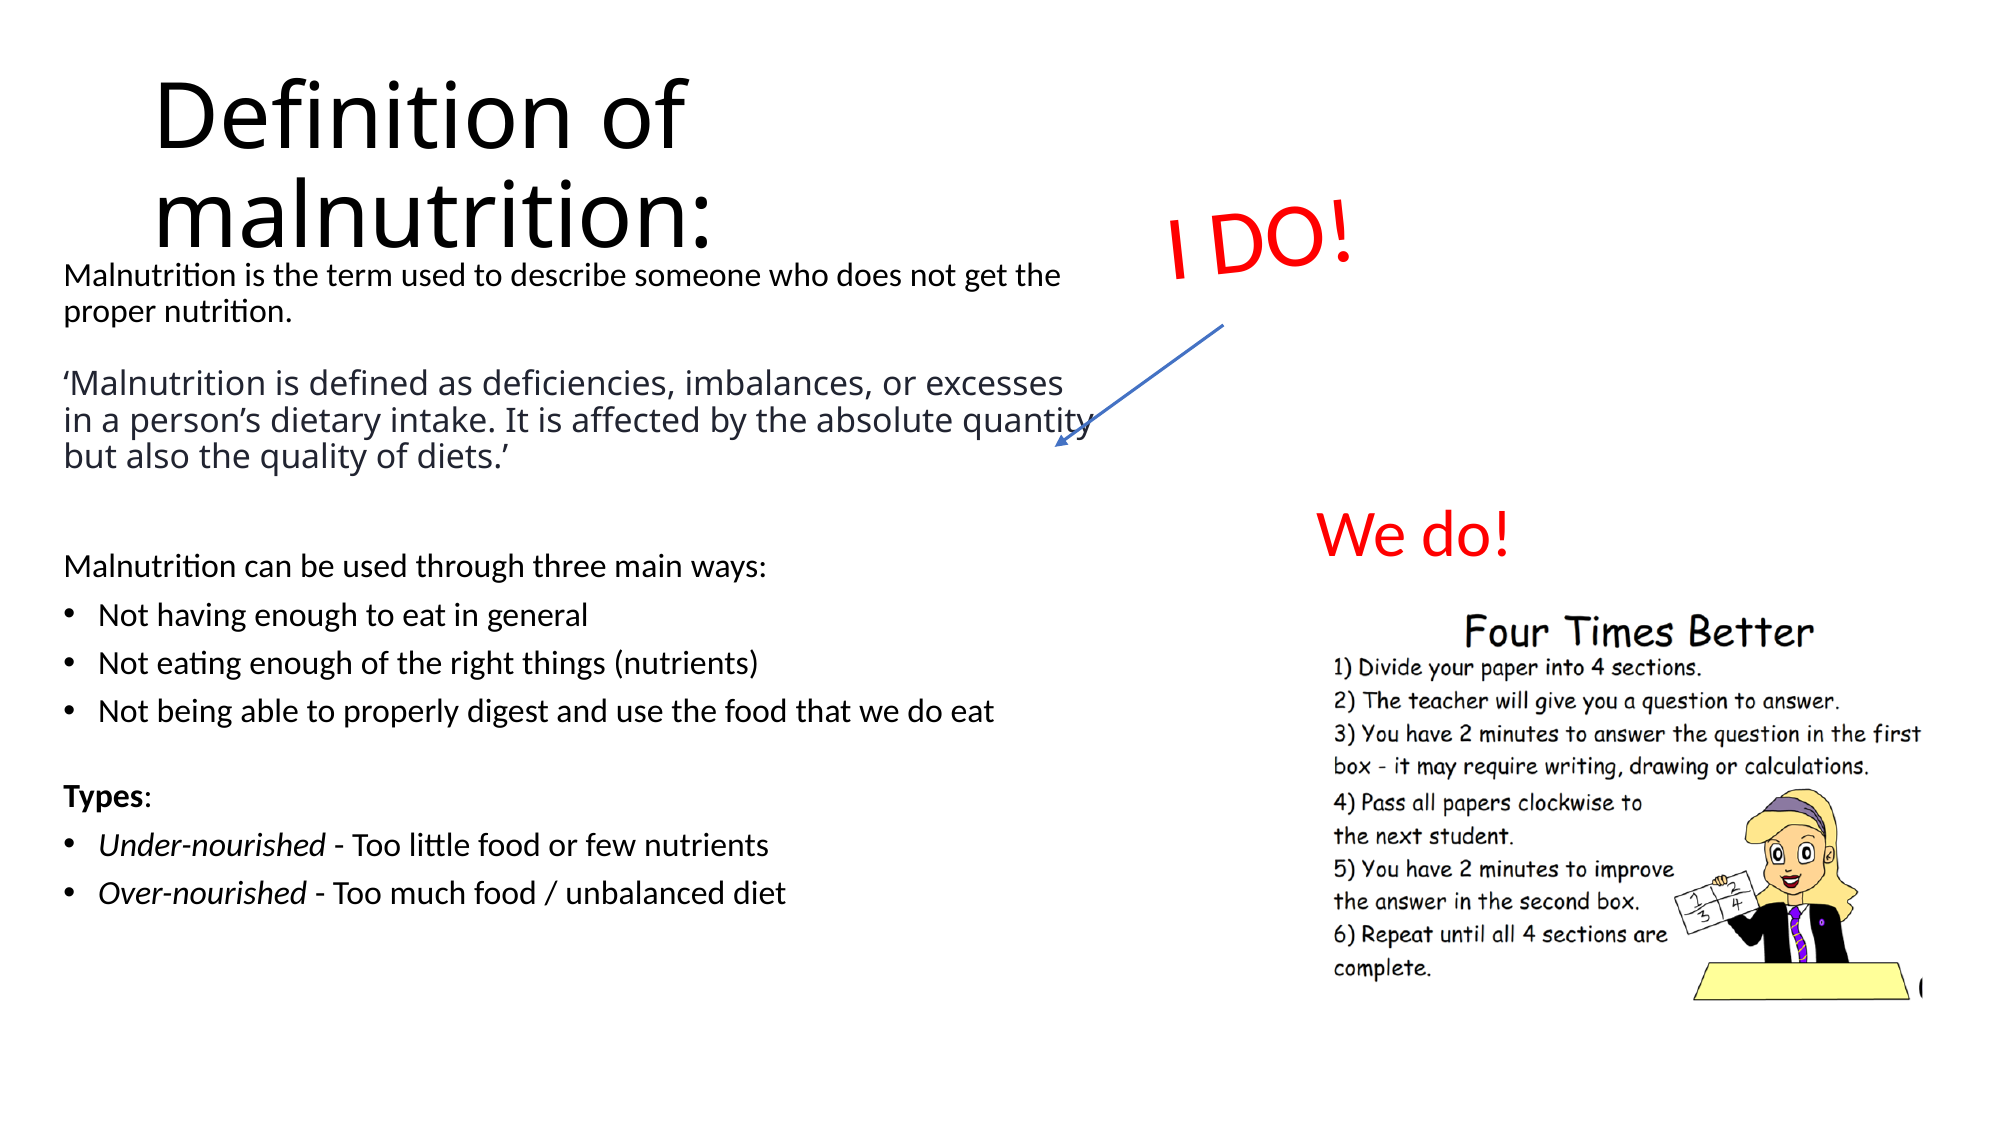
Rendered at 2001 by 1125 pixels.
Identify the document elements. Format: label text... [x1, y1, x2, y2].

list Malnutrition is the term used to describe someone who does not get the proper nutrition. ‘Malnutrition is defined as deficiencies, imbalances, or excesses in a person’s dietary intake. It is affected by the absolute quantity but also the quality of diets.’ Malnutrition can be used through three main ways: Not having enough to eat in general Not eating enough of the right things (nutrients) Not being able to properly digest and use the food that we do eat Types: Under-nourished - Too little food or few nutrients Over-nourished - Too much food / unbalanced diet [48, 249, 1113, 1014]
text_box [1054, 324, 1224, 447]
title Definition of malnutrition: [137, 59, 1171, 278]
text_box I DO! [1144, 157, 1398, 308]
text_box We do! [1301, 482, 1940, 938]
picture [1318, 602, 1923, 1014]
